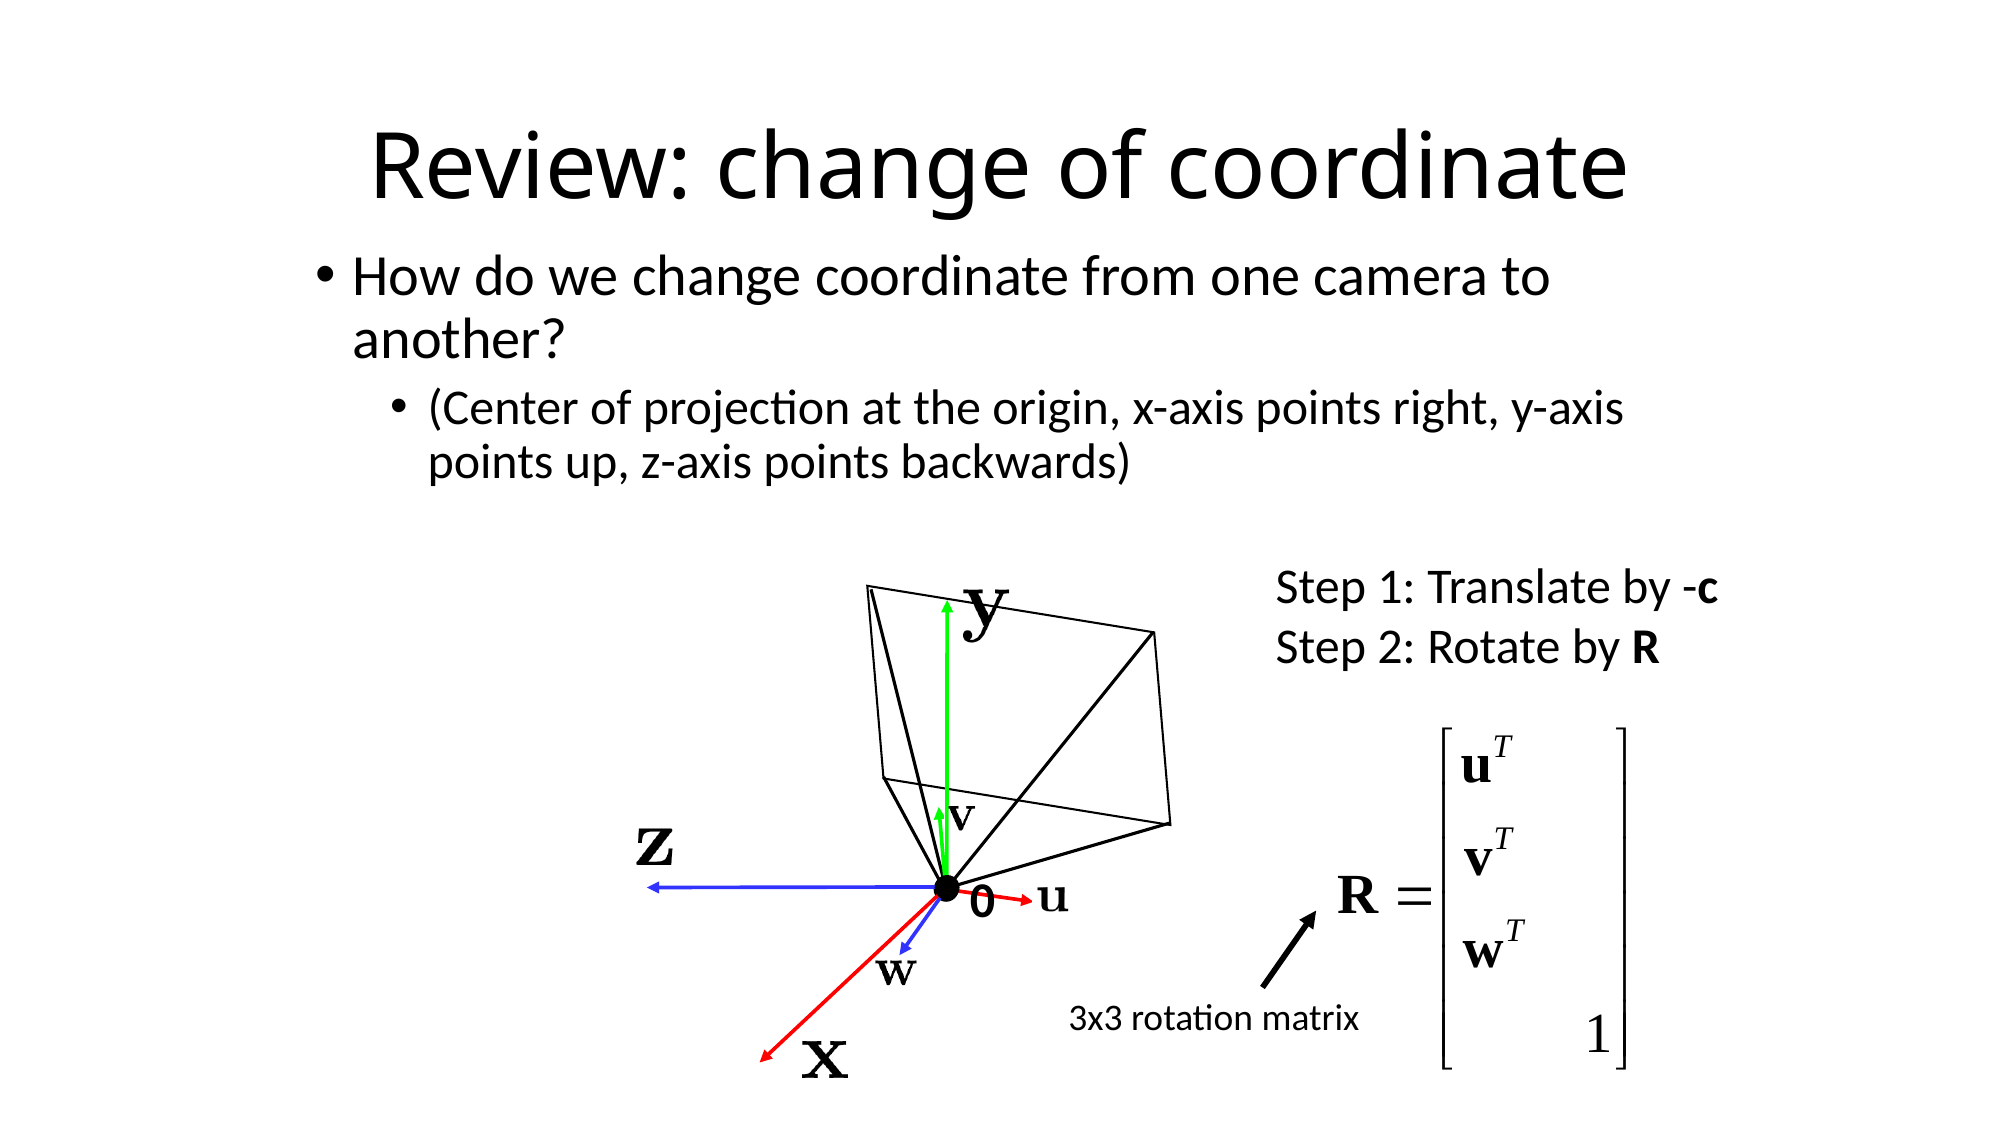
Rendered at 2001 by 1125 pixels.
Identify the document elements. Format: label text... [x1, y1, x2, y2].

title Review: change of coordinate [353, 59, 1647, 237]
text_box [759, 887, 947, 1063]
text_box Step 1: Translate by -c Step 2: Rotate by R [1260, 546, 1734, 682]
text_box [1250, 922, 1328, 976]
list How do we change coordinate from one camera to another? (Center of projection at the origin, x-axis points right, y-axis points up, z-axis points backwards) [300, 237, 1700, 500]
text_box 3x3 rotation matrix [1053, 985, 1328, 1046]
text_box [1328, 714, 1646, 1084]
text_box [849, 589, 1188, 986]
picture [634, 824, 674, 869]
picture [797, 1063, 851, 1080]
